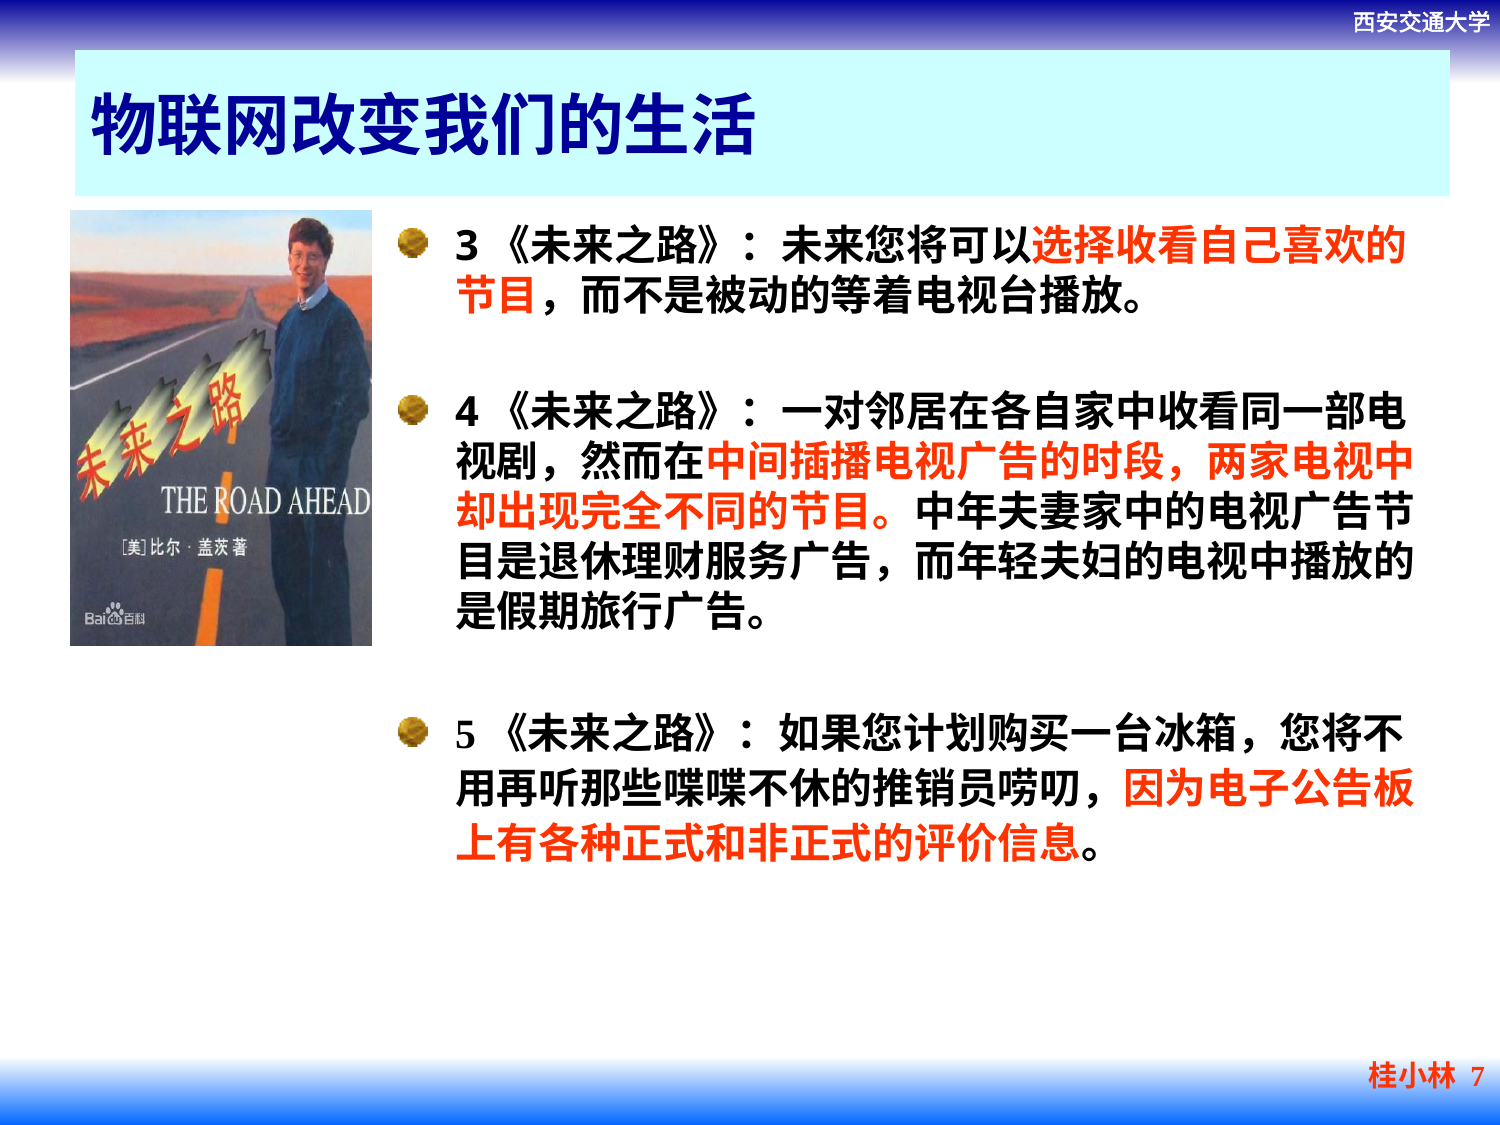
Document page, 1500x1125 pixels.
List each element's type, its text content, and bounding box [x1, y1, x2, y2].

list 3《未来之路》：未来您将可以选择收看自己喜欢的节目，而不是被动的等着电视台播放。 4《未来之路》：一对邻居在各自家中收看同一部电视剧，然而在中间插播电视广告的时段，两家电视中却出现完全不同的节目。中年夫妻家中的电视广告节目是退休理财服务广告，而年轻夫妇的电视中播放的是假期旅行广告。 5《未来之路》：如果您计划购买一台冰箱，您将不用再听那些喋喋不休的推销员唠叨，因为电子公告板上有各种正式和非正式的评价信息。 [383, 210, 1439, 1071]
picture [398, 717, 428, 747]
text_box 桂小林 7 [1057, 1049, 1500, 1125]
picture [398, 228, 428, 258]
picture [398, 395, 428, 425]
title 物联网改变我们的生活 [75, 50, 1450, 197]
picture [70, 210, 373, 646]
